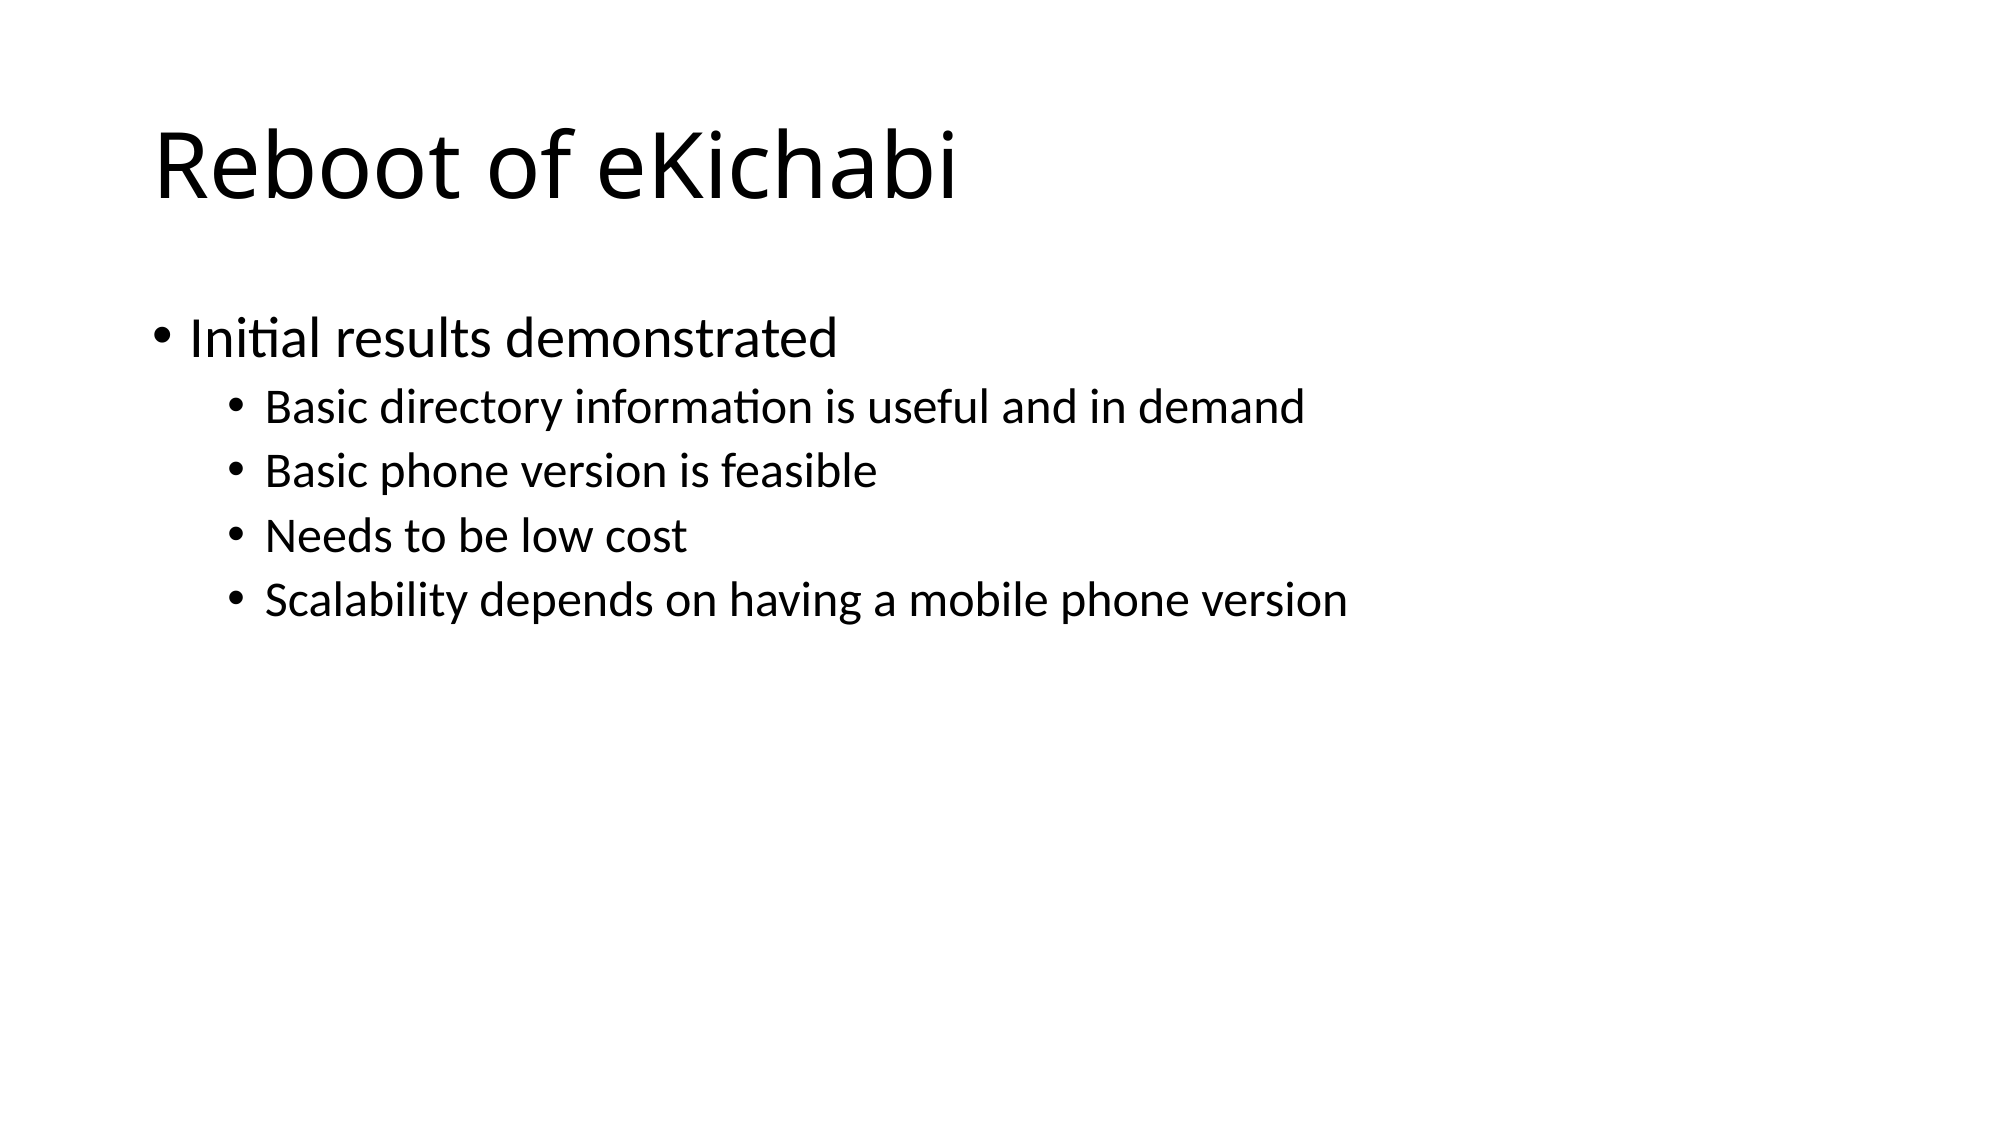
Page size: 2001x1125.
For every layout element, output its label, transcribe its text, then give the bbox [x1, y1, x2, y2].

list Initial results demonstrated Basic directory information is useful and in demand Basic phone version is feasible Needs to be low cost Scalability depends on having a mobile phone version [137, 299, 1863, 1014]
title Reboot of eKichabi [137, 59, 1863, 278]
